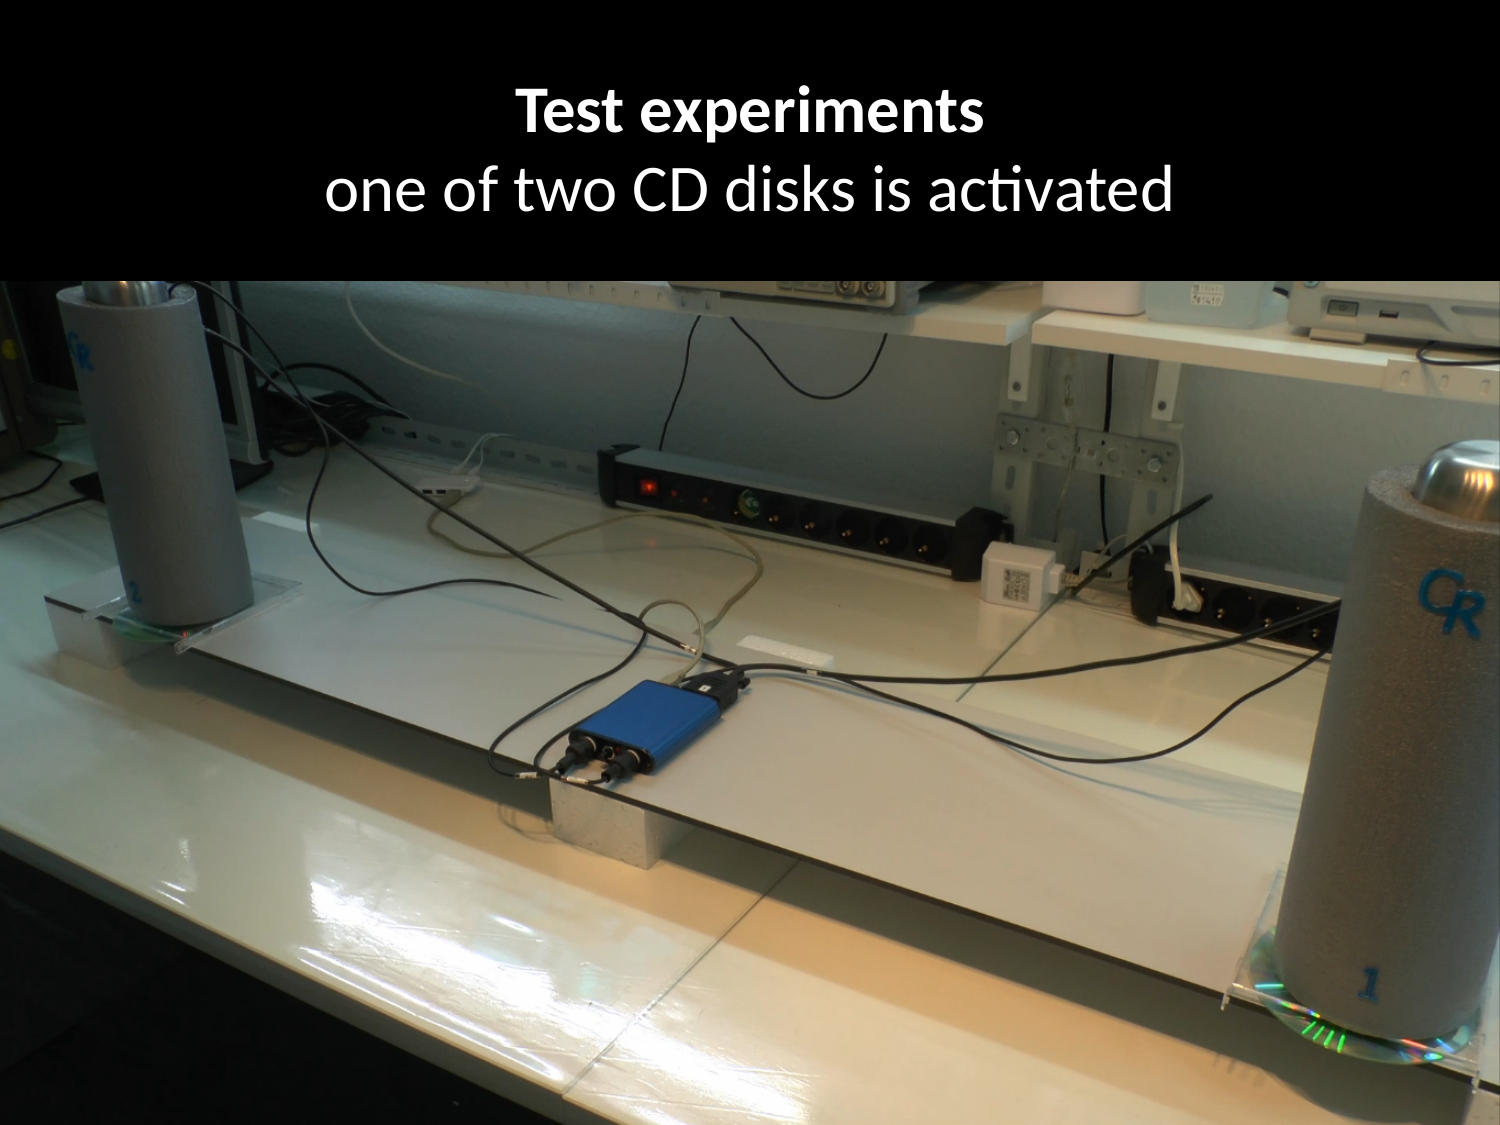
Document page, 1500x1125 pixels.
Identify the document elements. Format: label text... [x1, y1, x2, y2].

picture [0, 281, 1500, 1125]
text_box Test experiments one of two CD disks is activated [0, 57, 1500, 233]
